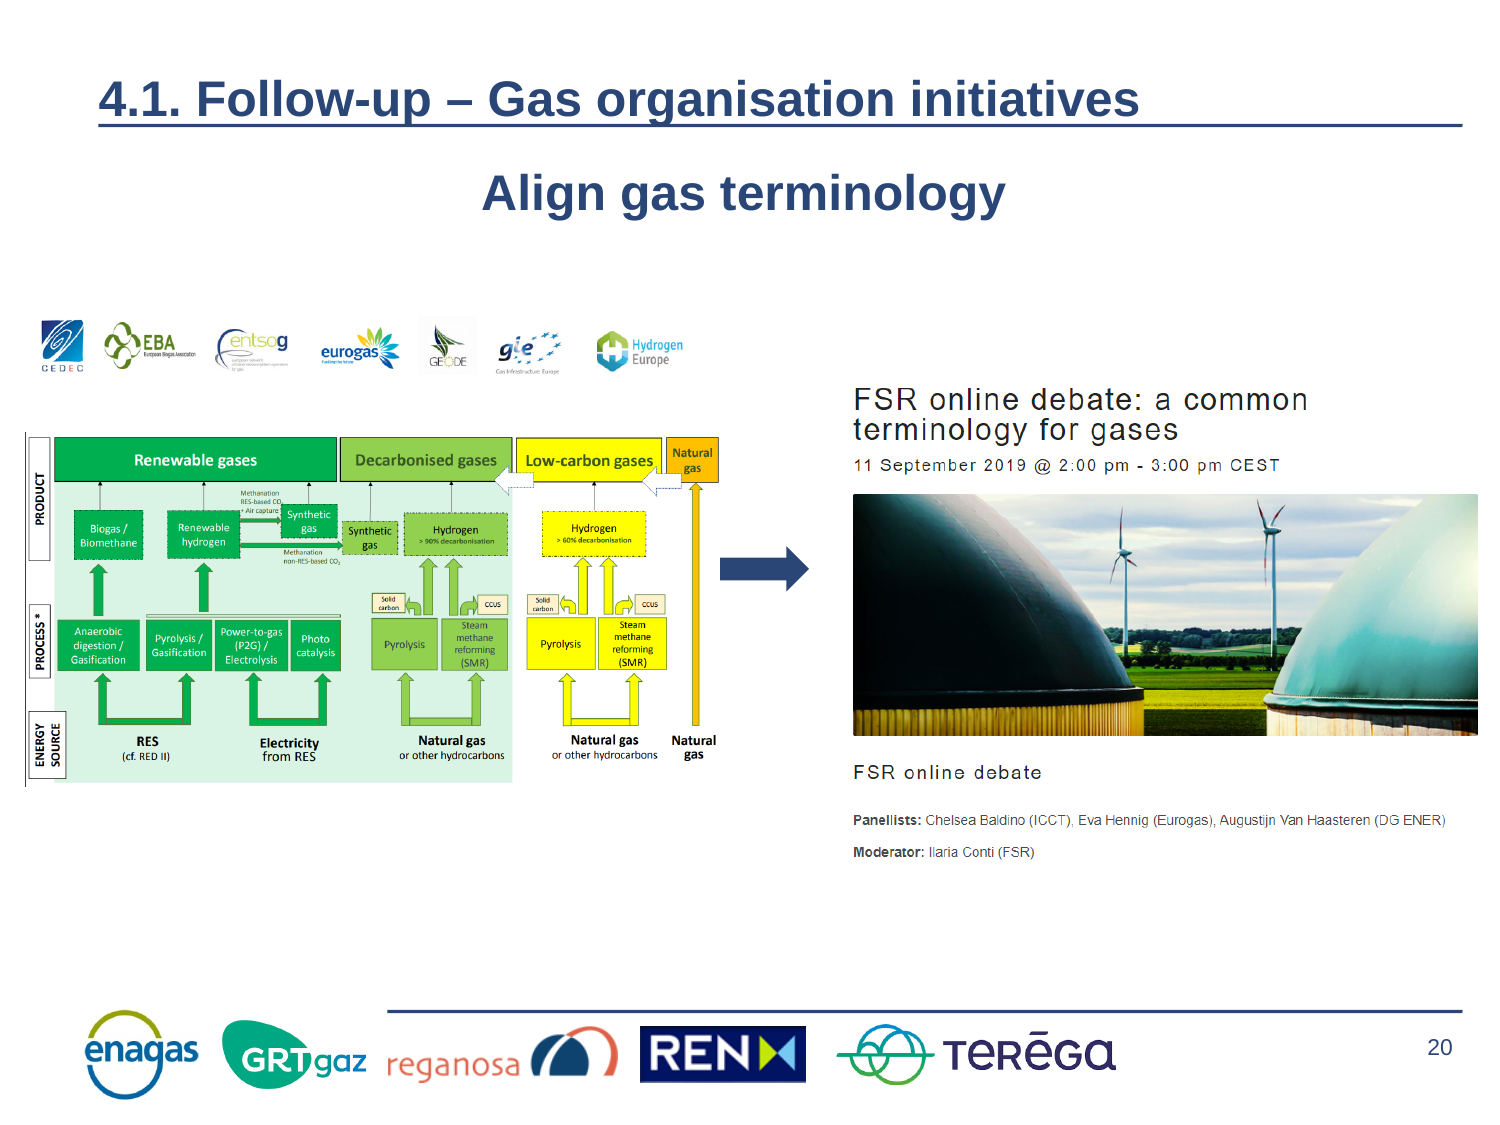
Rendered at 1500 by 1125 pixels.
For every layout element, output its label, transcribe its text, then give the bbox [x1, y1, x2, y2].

title 4.1. Follow-up – Gas organisation initiatives [98, 54, 1466, 115]
picture [222, 1020, 366, 1089]
picture [849, 378, 1497, 870]
picture [25, 432, 721, 787]
picture [829, 1024, 1123, 1085]
picture [29, 314, 692, 379]
picture [640, 1026, 806, 1083]
text_box [726, 546, 810, 592]
text_box Align gas terminology [466, 152, 1022, 228]
picture [84, 1009, 199, 1100]
picture [388, 1026, 618, 1083]
